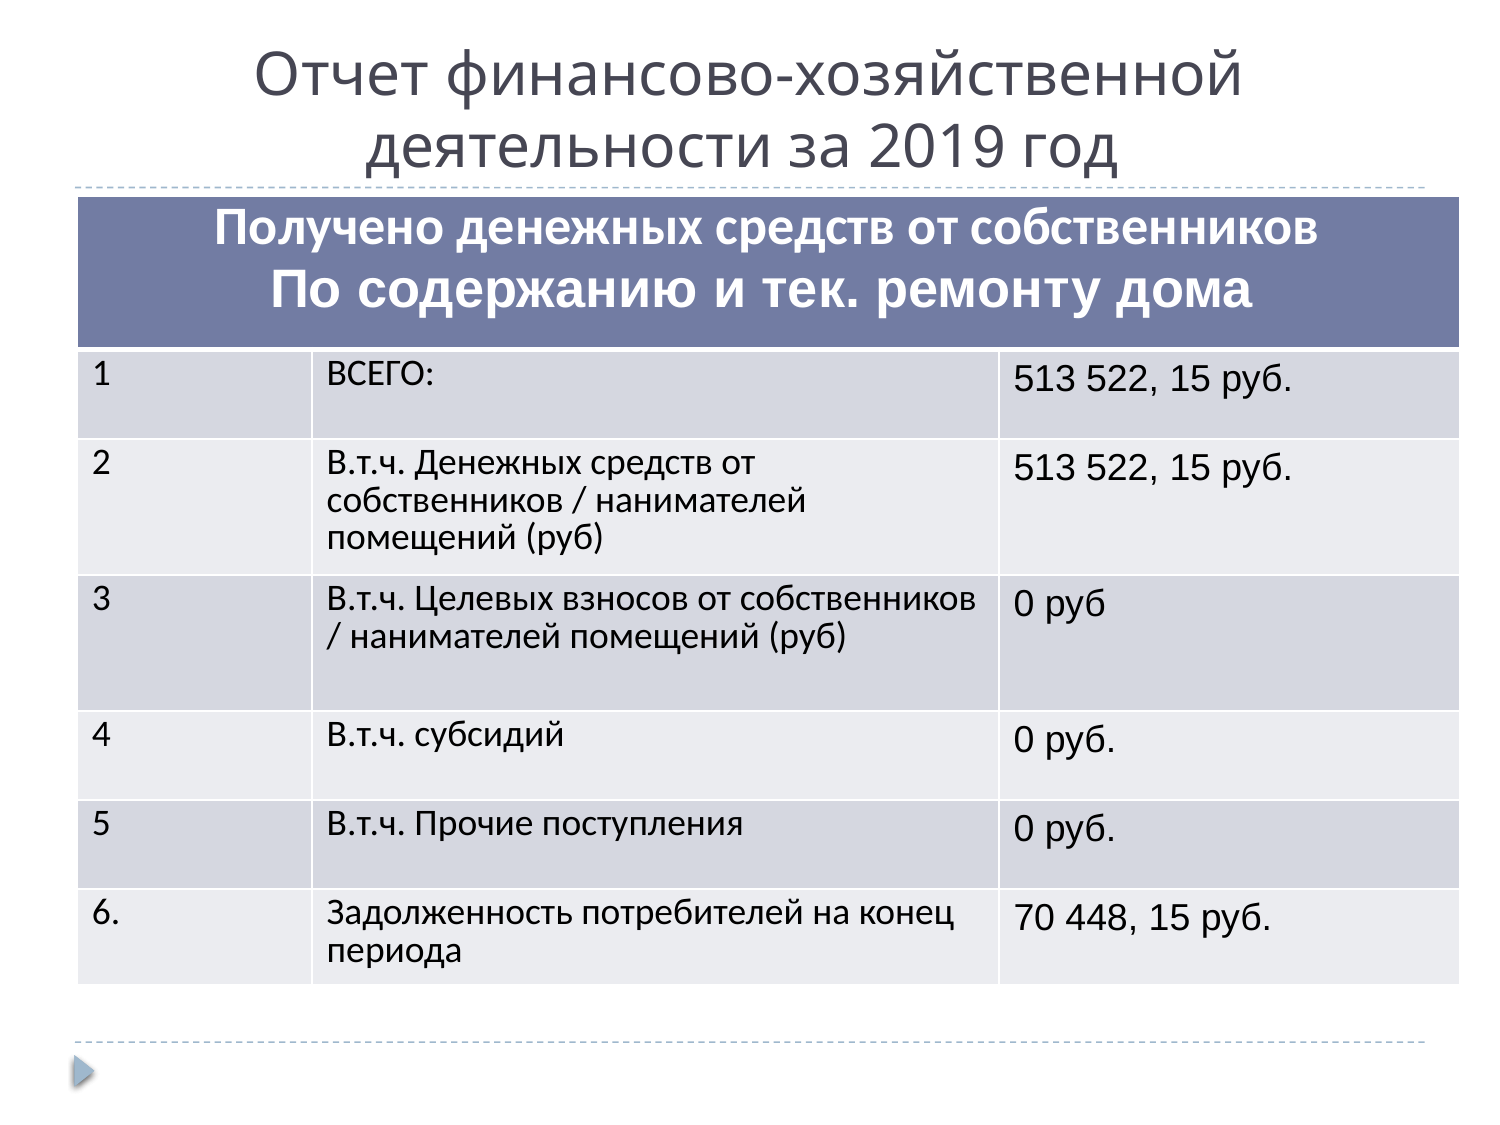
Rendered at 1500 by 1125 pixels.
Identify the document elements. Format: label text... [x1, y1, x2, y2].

table_cell 513 522, 15 руб. [1000, 352, 1459, 438]
table_cell 0 руб [1000, 576, 1459, 710]
table_cell 6. [78, 890, 311, 984]
table_cell В.т.ч. Целевых взносов от собственников / нанимателей помещений (руб) [313, 576, 998, 710]
table_cell 2 [78, 440, 311, 574]
table_cell 5 [78, 801, 311, 888]
table_cell В.т.ч. субсидий [313, 712, 998, 799]
table_cell 0 руб. [1000, 801, 1459, 888]
table_cell 3 [78, 576, 311, 710]
table_cell В.т.ч. Прочие поступления [313, 801, 998, 888]
table_cell Задолженность потребителей на конец периода [313, 890, 998, 984]
table_cell 0 руб. [1000, 712, 1459, 799]
title Отчет финансово-хозяйственной деятельности за 2019 год [74, 37, 1426, 188]
table_cell 4 [78, 712, 311, 799]
table_cell ВСЕГО: [313, 352, 998, 438]
table_header Получено денежных средств от собственников По содержанию и тек. ремонту дома [78, 197, 1459, 347]
table_cell 513 522, 15 руб. [1000, 440, 1459, 574]
table_cell В.т.ч. Денежных средств от собственников / нанимателей помещений (руб) [313, 440, 998, 574]
table_cell 1 [78, 352, 311, 438]
table_cell 70 448, 15 руб. [1000, 890, 1459, 984]
